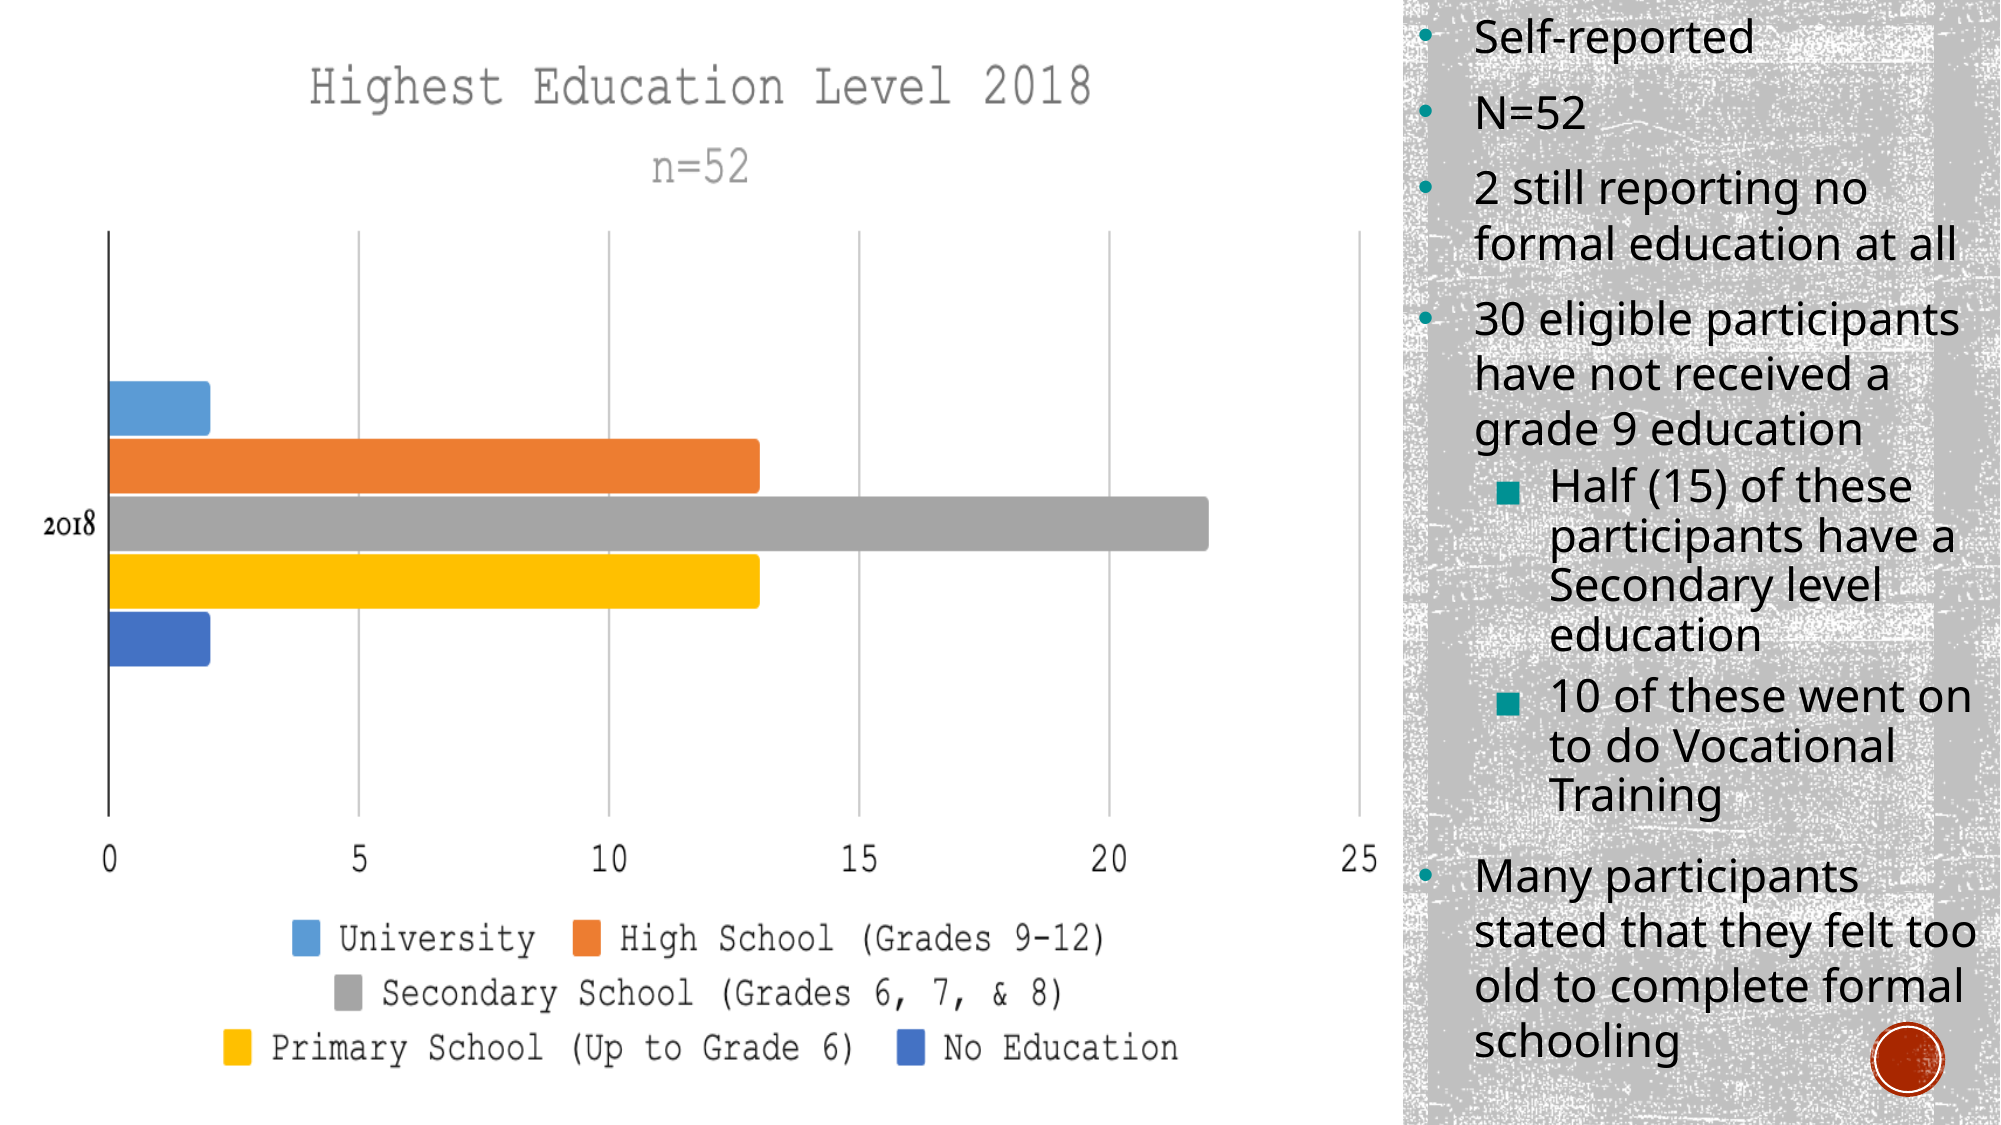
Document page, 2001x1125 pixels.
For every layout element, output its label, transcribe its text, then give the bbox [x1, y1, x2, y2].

picture [0, 0, 1403, 1125]
list Self-reported N=52 2 still reporting no formal education at all 30 eligible participants have not received a grade 9 education Half (15) of these participants have a Secondary level education 10 of these went on to do Vocational Training Many participants stated that they felt too old to complete formal schooling [1403, 0, 2000, 1017]
title SOCIO-ECONOMICS [1406, 1017, 2000, 1125]
picture [1870, 1021, 1946, 1097]
